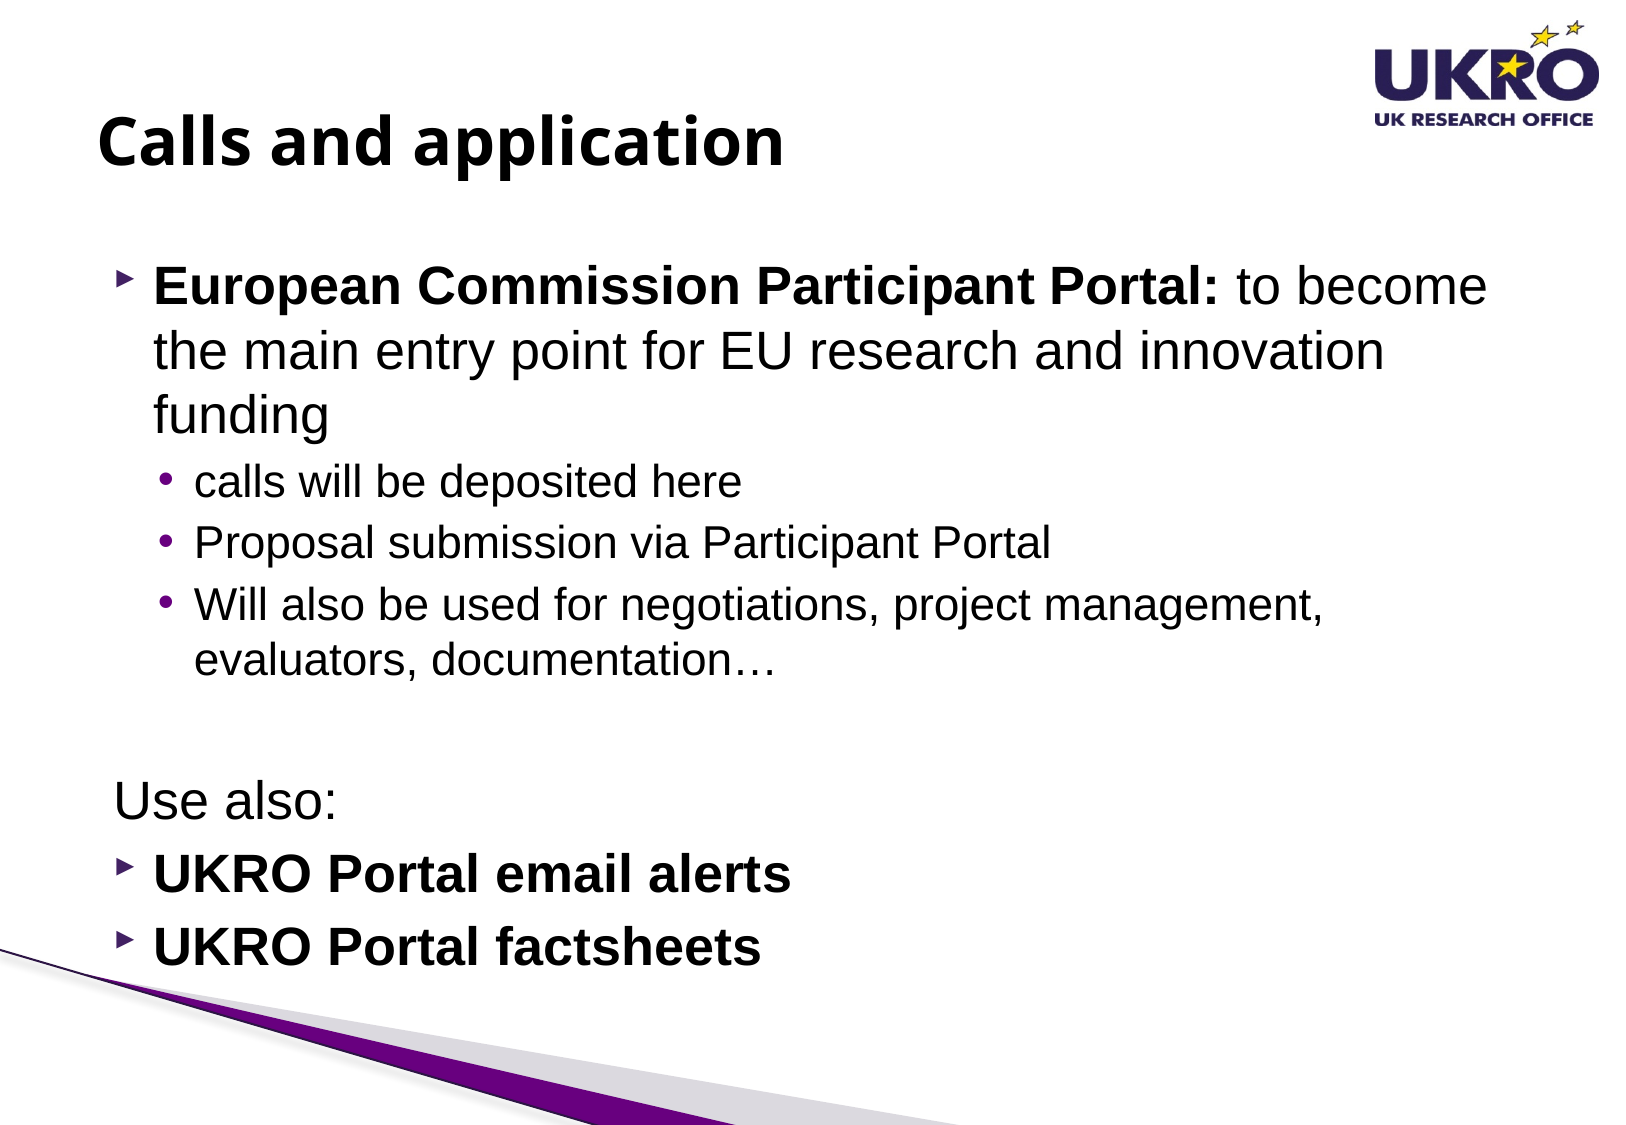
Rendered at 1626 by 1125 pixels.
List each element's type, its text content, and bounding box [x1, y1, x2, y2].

picture [1375, 20, 1599, 126]
list European Commission Participant Portal: to become the main entry point for EU research and innovation funding calls will be deposited here Proposal submission via Participant Portal Will also be used for negotiations, project management, evaluators, documentation… Use also: UKRO Portal email alerts UKRO Portal factsheets [81, 243, 1544, 986]
title Calls and application [81, 45, 1363, 233]
